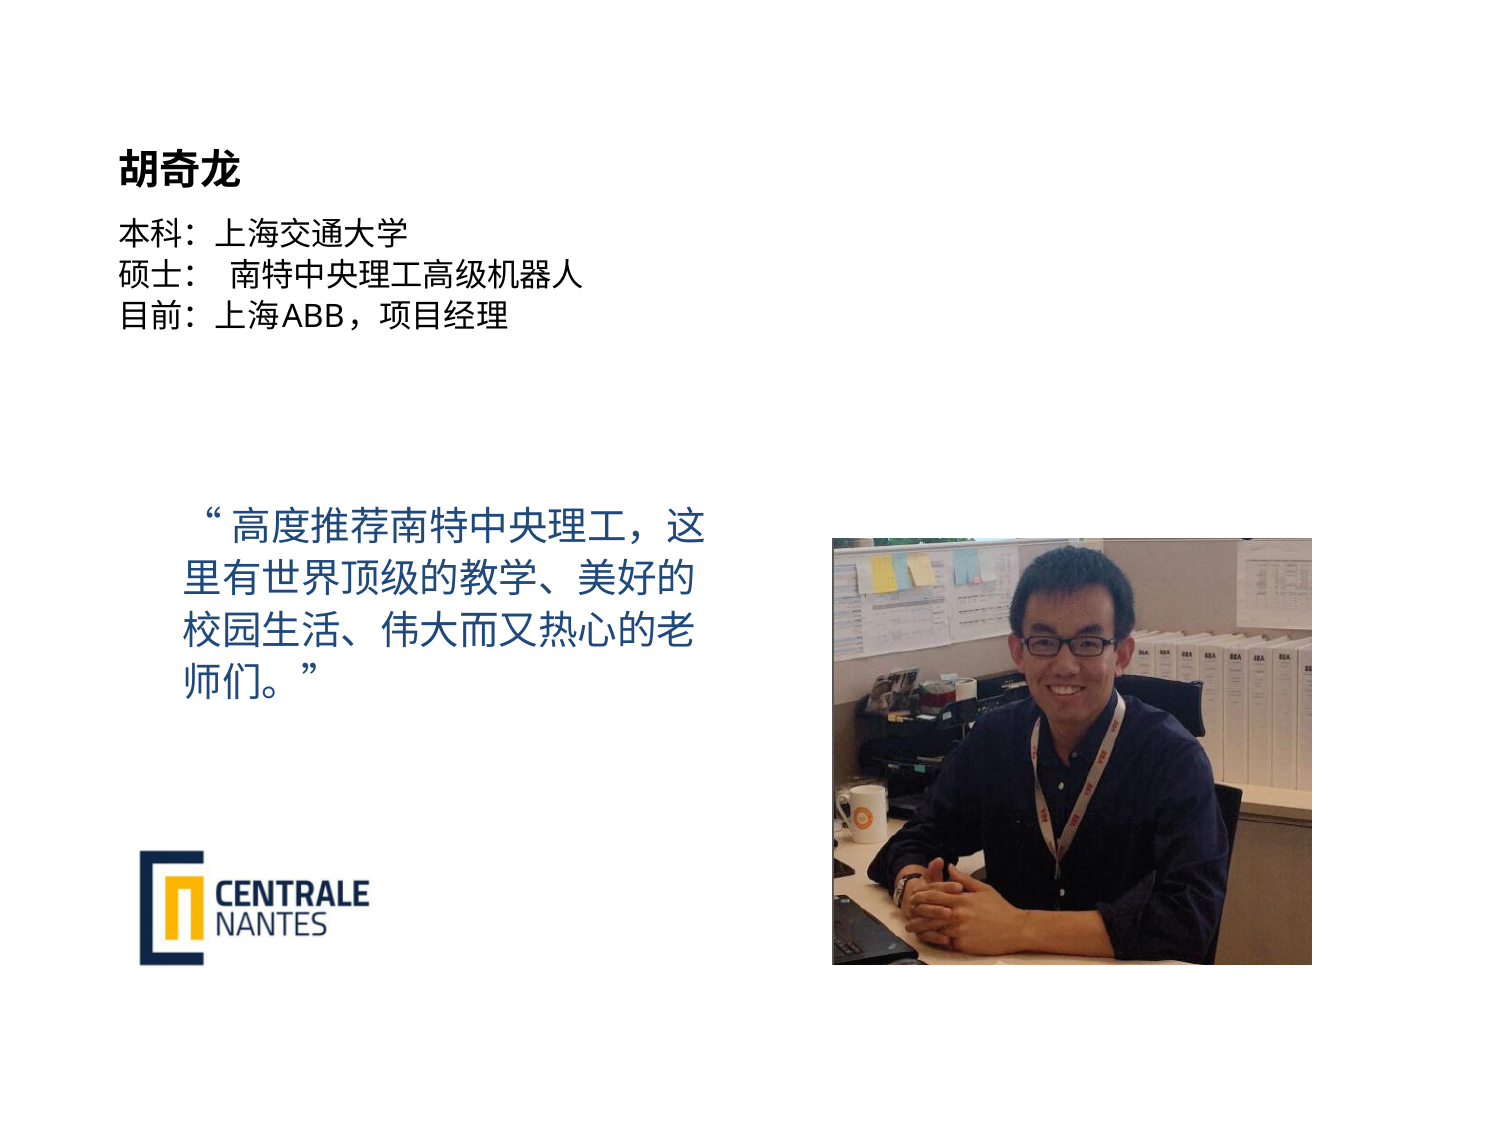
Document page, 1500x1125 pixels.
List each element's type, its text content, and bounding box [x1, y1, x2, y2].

list 胡奇龙 本科：上海交通大学 硕士： 南特中央理工高级机器人 目前：上海ABB，项目经理 [118, 148, 1247, 339]
picture [123, 833, 388, 981]
picture [832, 538, 1312, 965]
list “高度推荐南特中央理工，这里有世界顶级的教学、美好的校园生活、伟大而又热心的老师们。” [183, 444, 716, 711]
